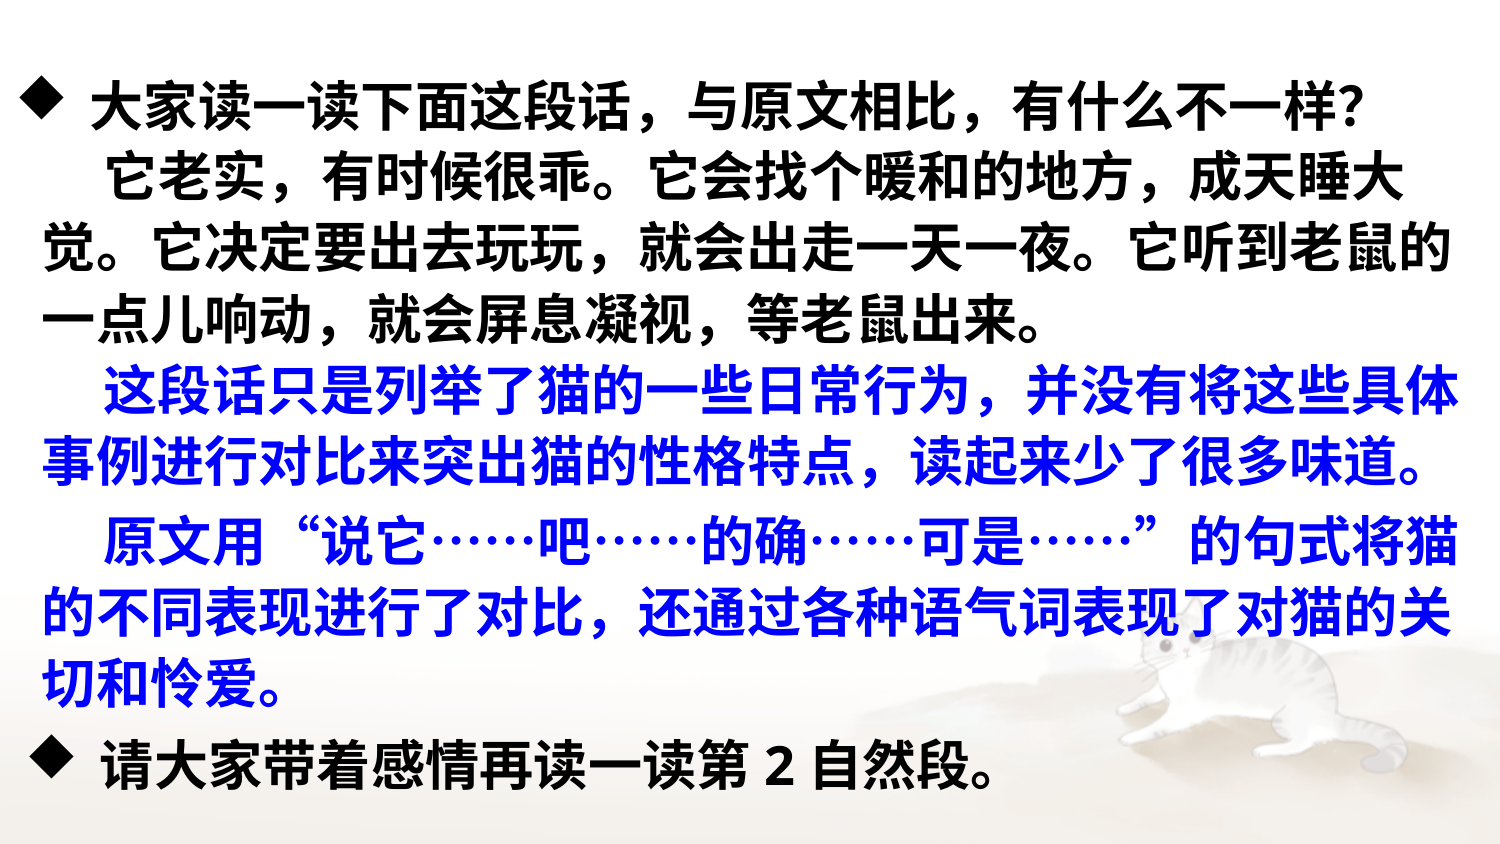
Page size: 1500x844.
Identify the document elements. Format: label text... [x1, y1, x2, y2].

text_box 它老实，有时候很乖。它会找个暖和的地方，成天睡大觉。它决定要出去玩玩，就会出走一天一夜。它听到老鼠的一点儿响动，就会屏息凝视，等老鼠出来。 [27, 128, 1473, 342]
text_box 请大家带着感情再读一读第2自然段。 [10, 710, 1008, 804]
text_box 原文用“说它……吧……的确……可是……”的句式将猫的不同表现进行了对比，还通过各种语气词表现了对猫的关切和怜爱。 [27, 492, 1481, 723]
picture [0, 0, 1500, 844]
text_box 大家读一读下面这段话，与原文相比，有什么不一样？ [0, 51, 1399, 145]
text_box 这段话只是列举了猫的一些日常行为，并没有将这些具体事例进行对比来突出猫的性格特点，读起来少了很多味道。 [27, 342, 1481, 492]
